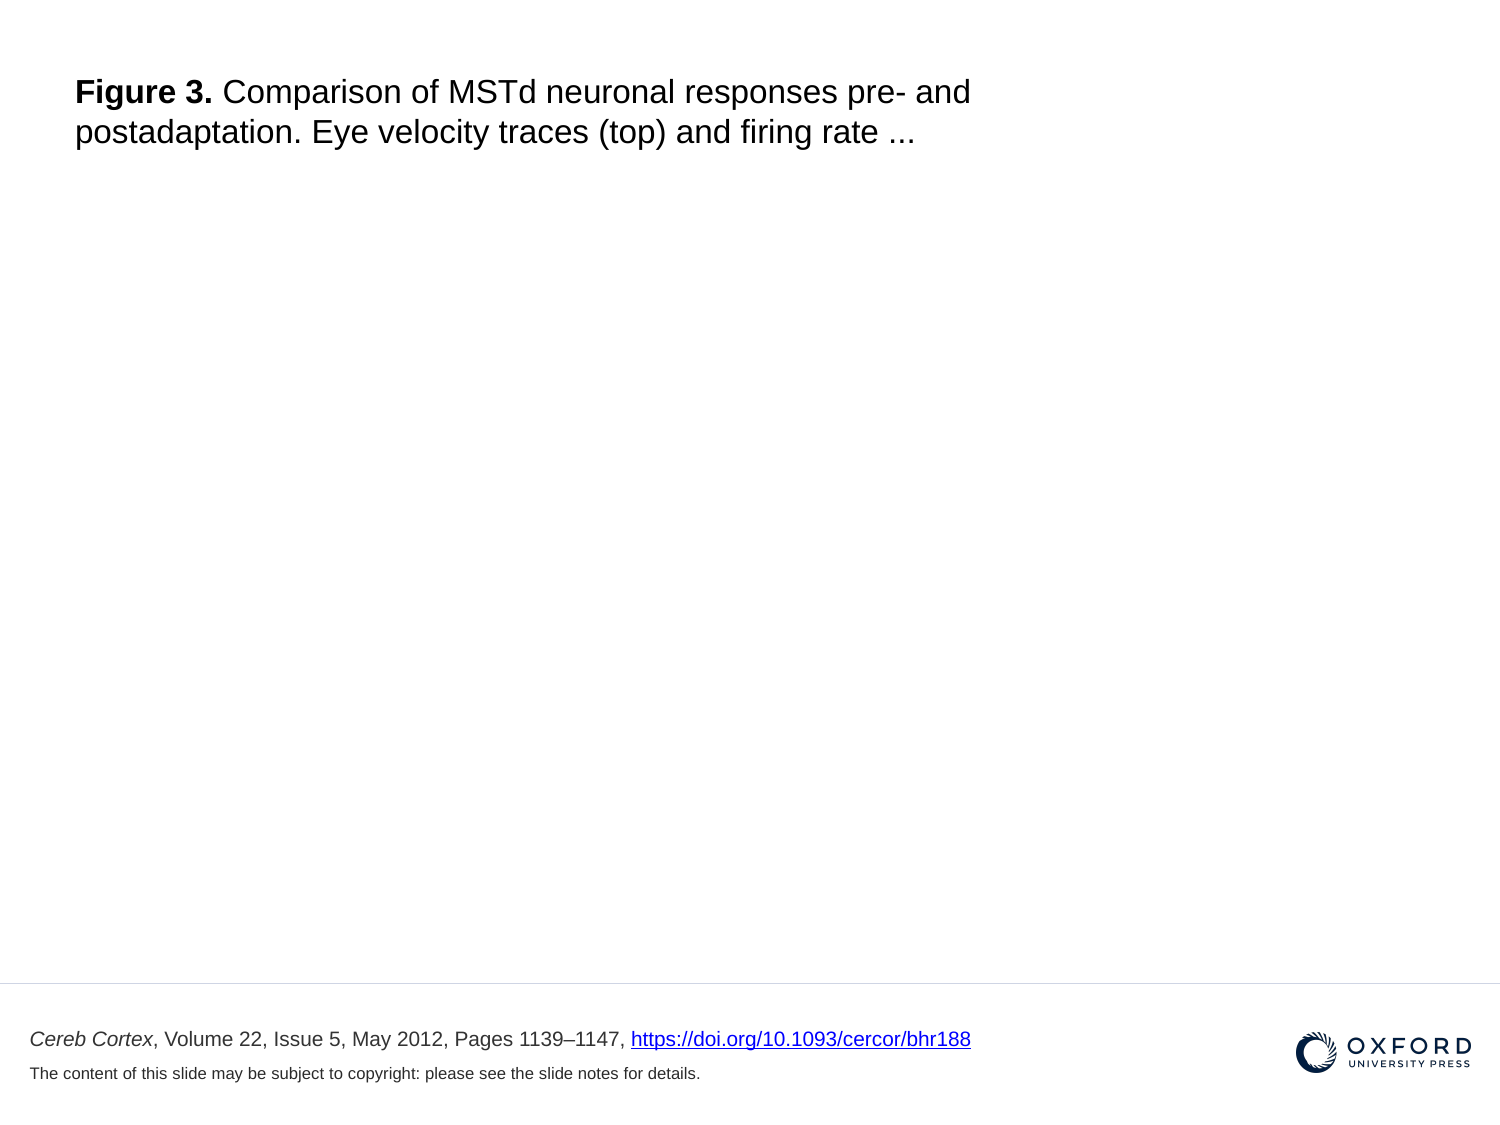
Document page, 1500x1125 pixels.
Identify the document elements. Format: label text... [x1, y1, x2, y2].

picture [1296, 1032, 1471, 1073]
title Figure 3. Comparison of MSTd neuronal responses pre- and postadaptation. Eye velocity traces (top) and firing rate ... [75, 69, 1078, 171]
footer Cereb Cortex, Volume 22, Issue 5, May 2012, Pages 1139–1147, https://doi.org/10.1093/cercor/bhr188 The content of this slide may be subject to copyright: please see the slide notes for details. [0, 983, 1260, 1125]
